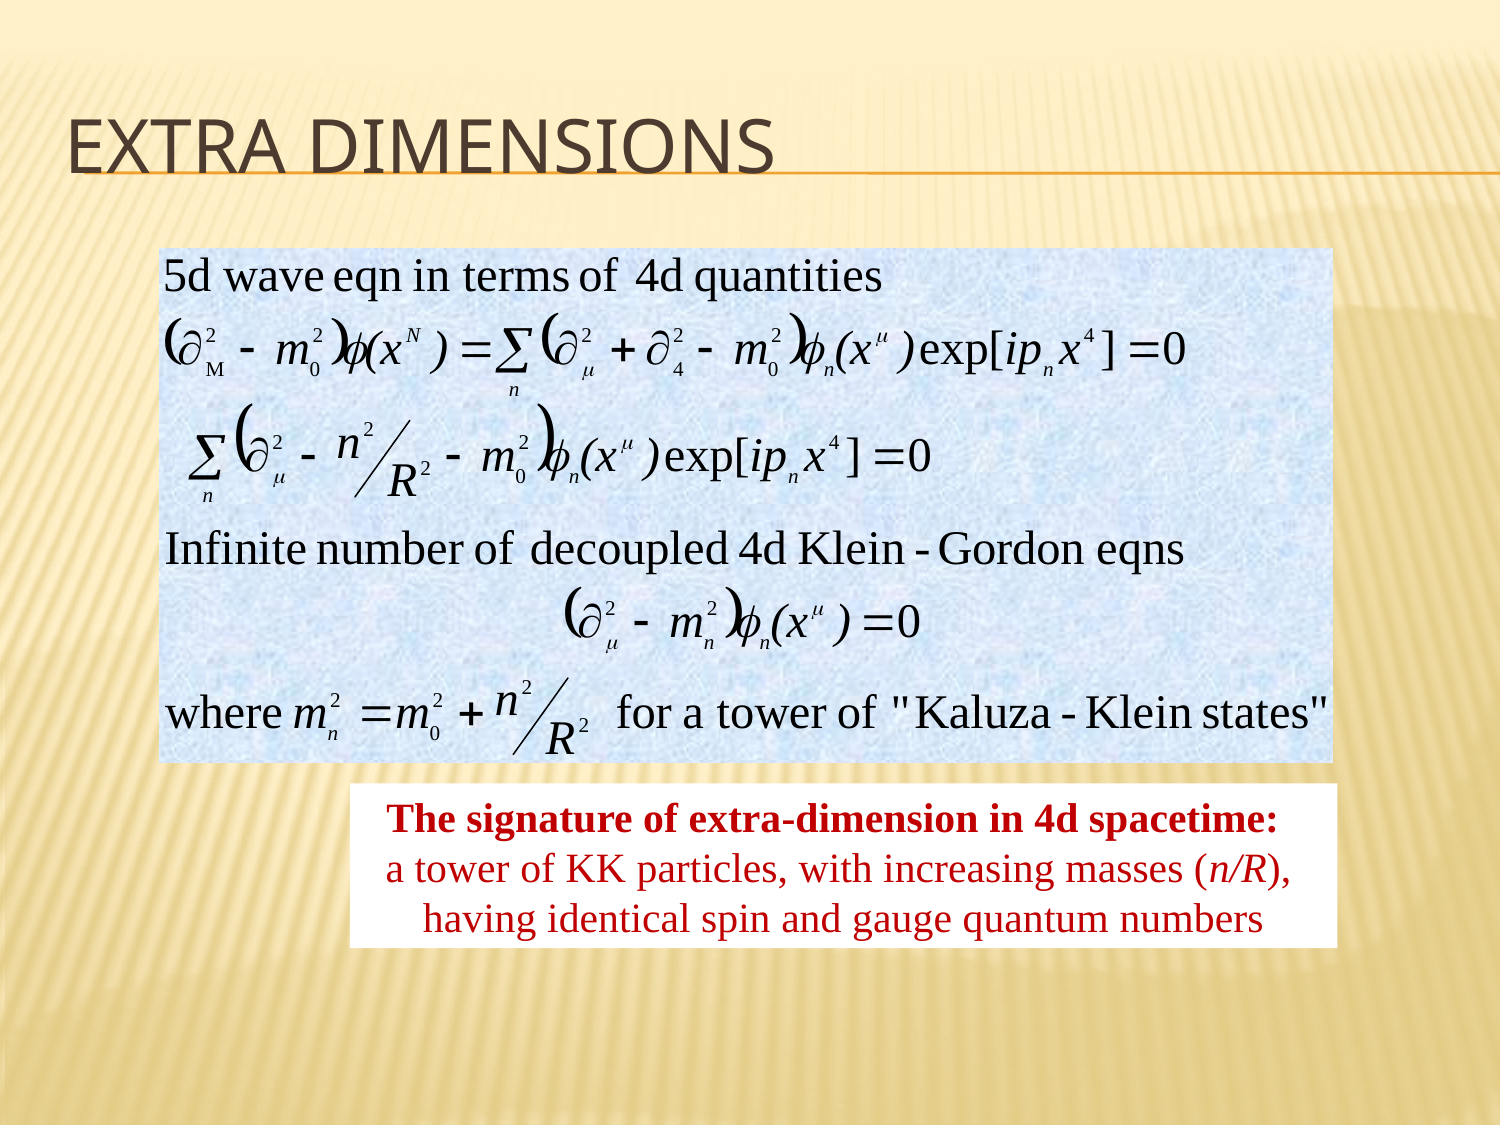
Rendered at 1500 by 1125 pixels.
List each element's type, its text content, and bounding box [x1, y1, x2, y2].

text_box The signature of extra-dimension in 4d spacetime: a tower of KK particles, with increasing masses (n/R), having identical spin and gauge quantum numbers [349, 783, 1338, 949]
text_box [158, 248, 1334, 763]
title Extra dimensions [50, 75, 1475, 213]
